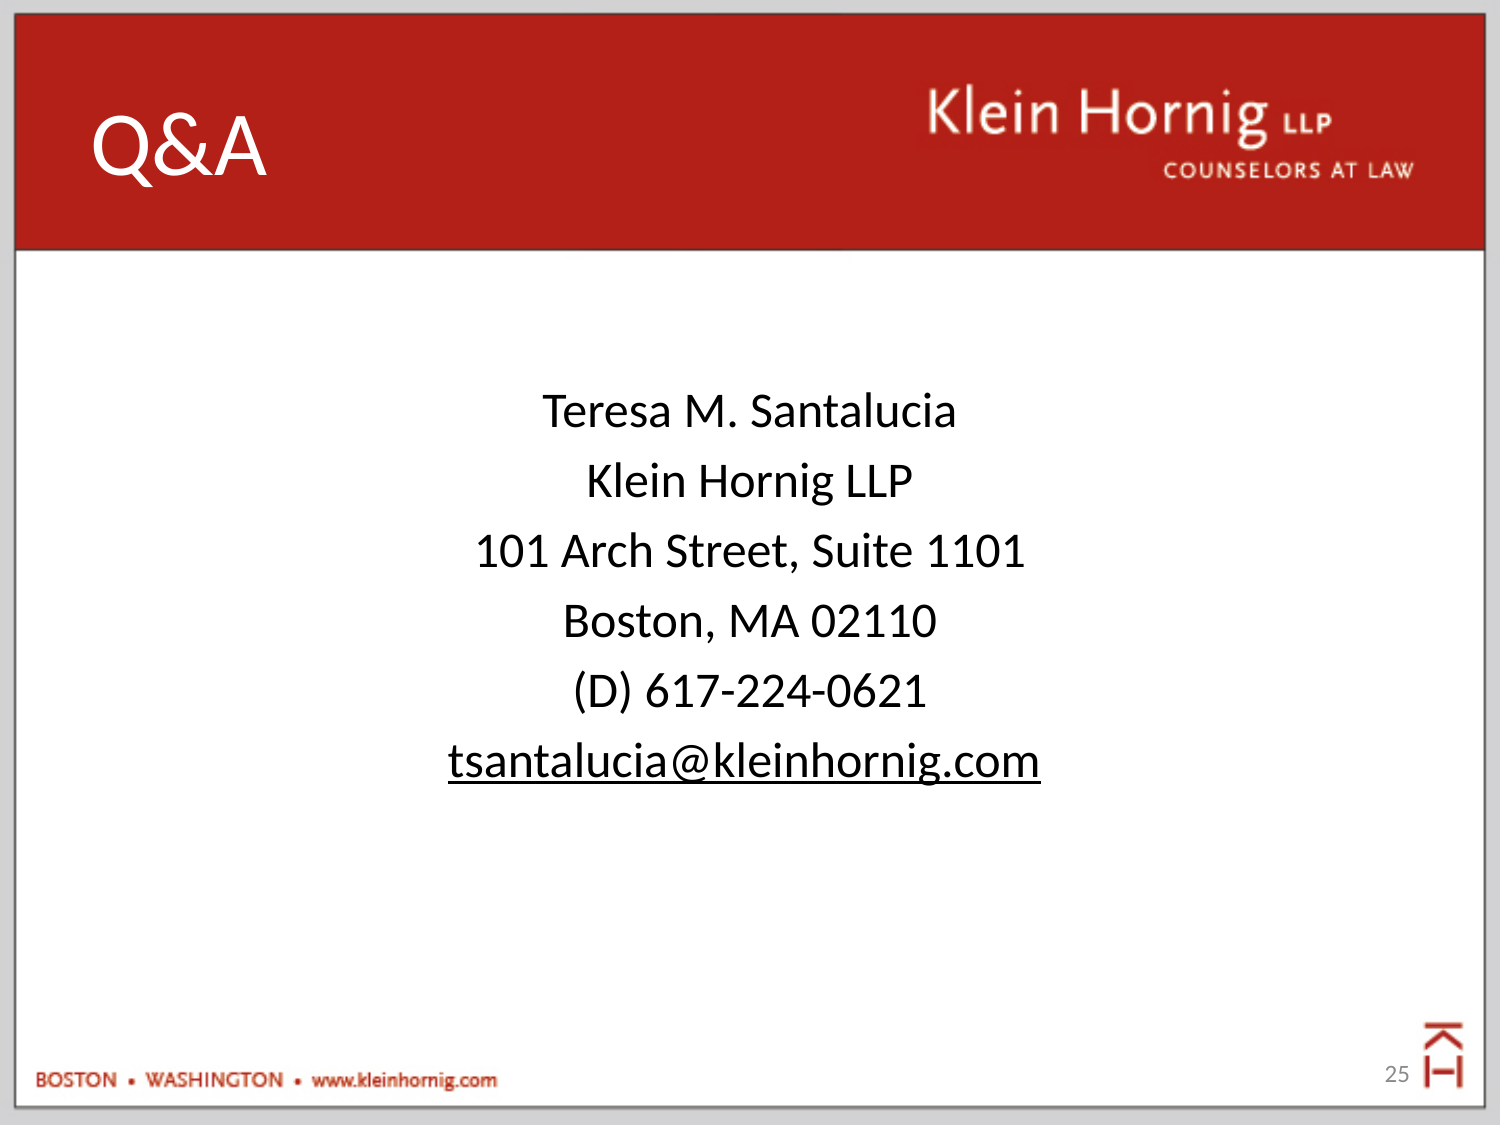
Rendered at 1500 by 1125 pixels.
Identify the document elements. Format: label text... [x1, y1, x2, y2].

slide_number 25 [1074, 1042, 1425, 1103]
picture [0, 0, 1500, 1125]
list Teresa M. Santalucia Klein Hornig LLP 101 Arch Street, Suite 1101 Boston, MA 02110 (D) 617-224-0621 tsantalucia@kleinhornig.com [75, 299, 1425, 1043]
title Q&A [75, 45, 1425, 233]
